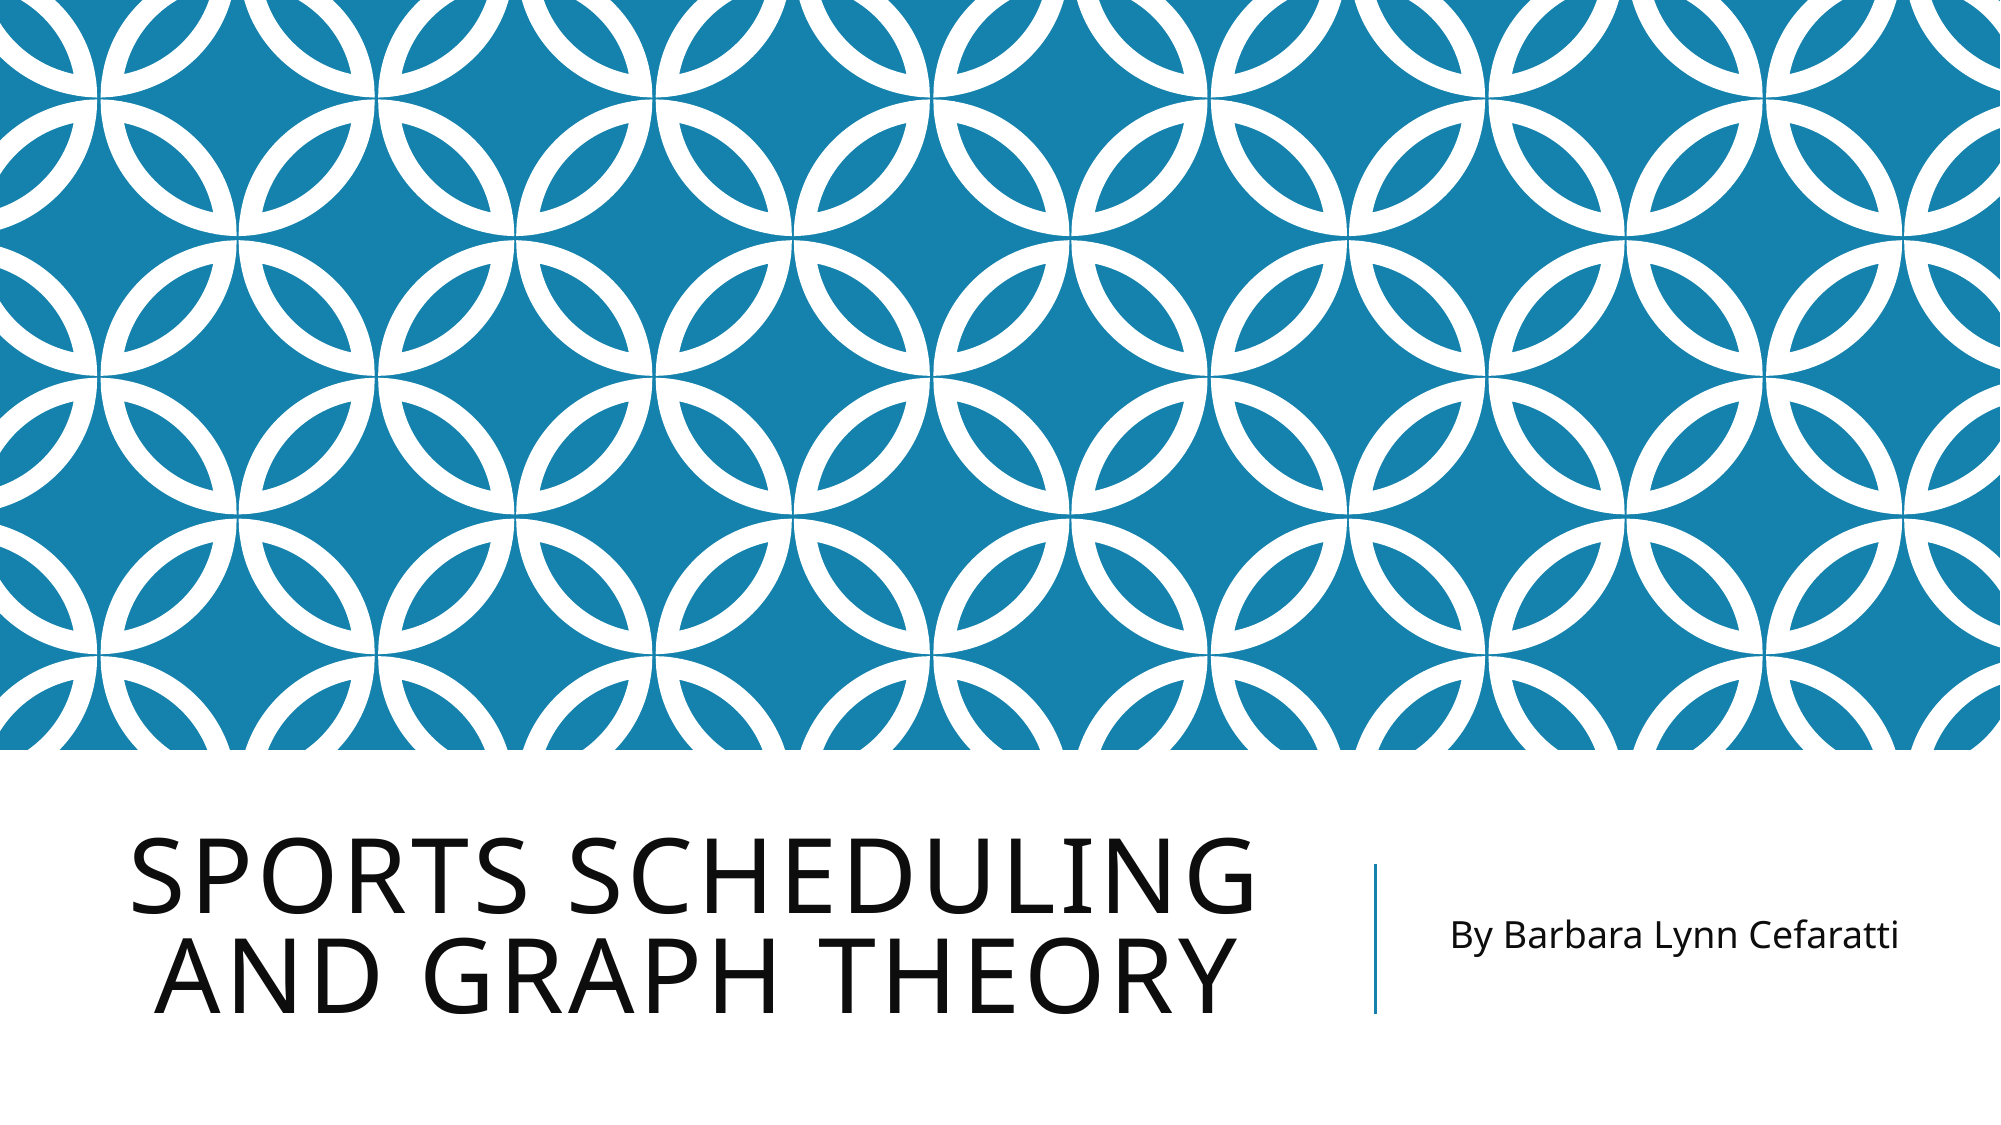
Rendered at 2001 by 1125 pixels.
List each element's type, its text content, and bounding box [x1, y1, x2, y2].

subtitle By Barbara Lynn Cefaratti [1412, 813, 1938, 1054]
title Sports Scheduling and Graph theory [75, 813, 1350, 1054]
